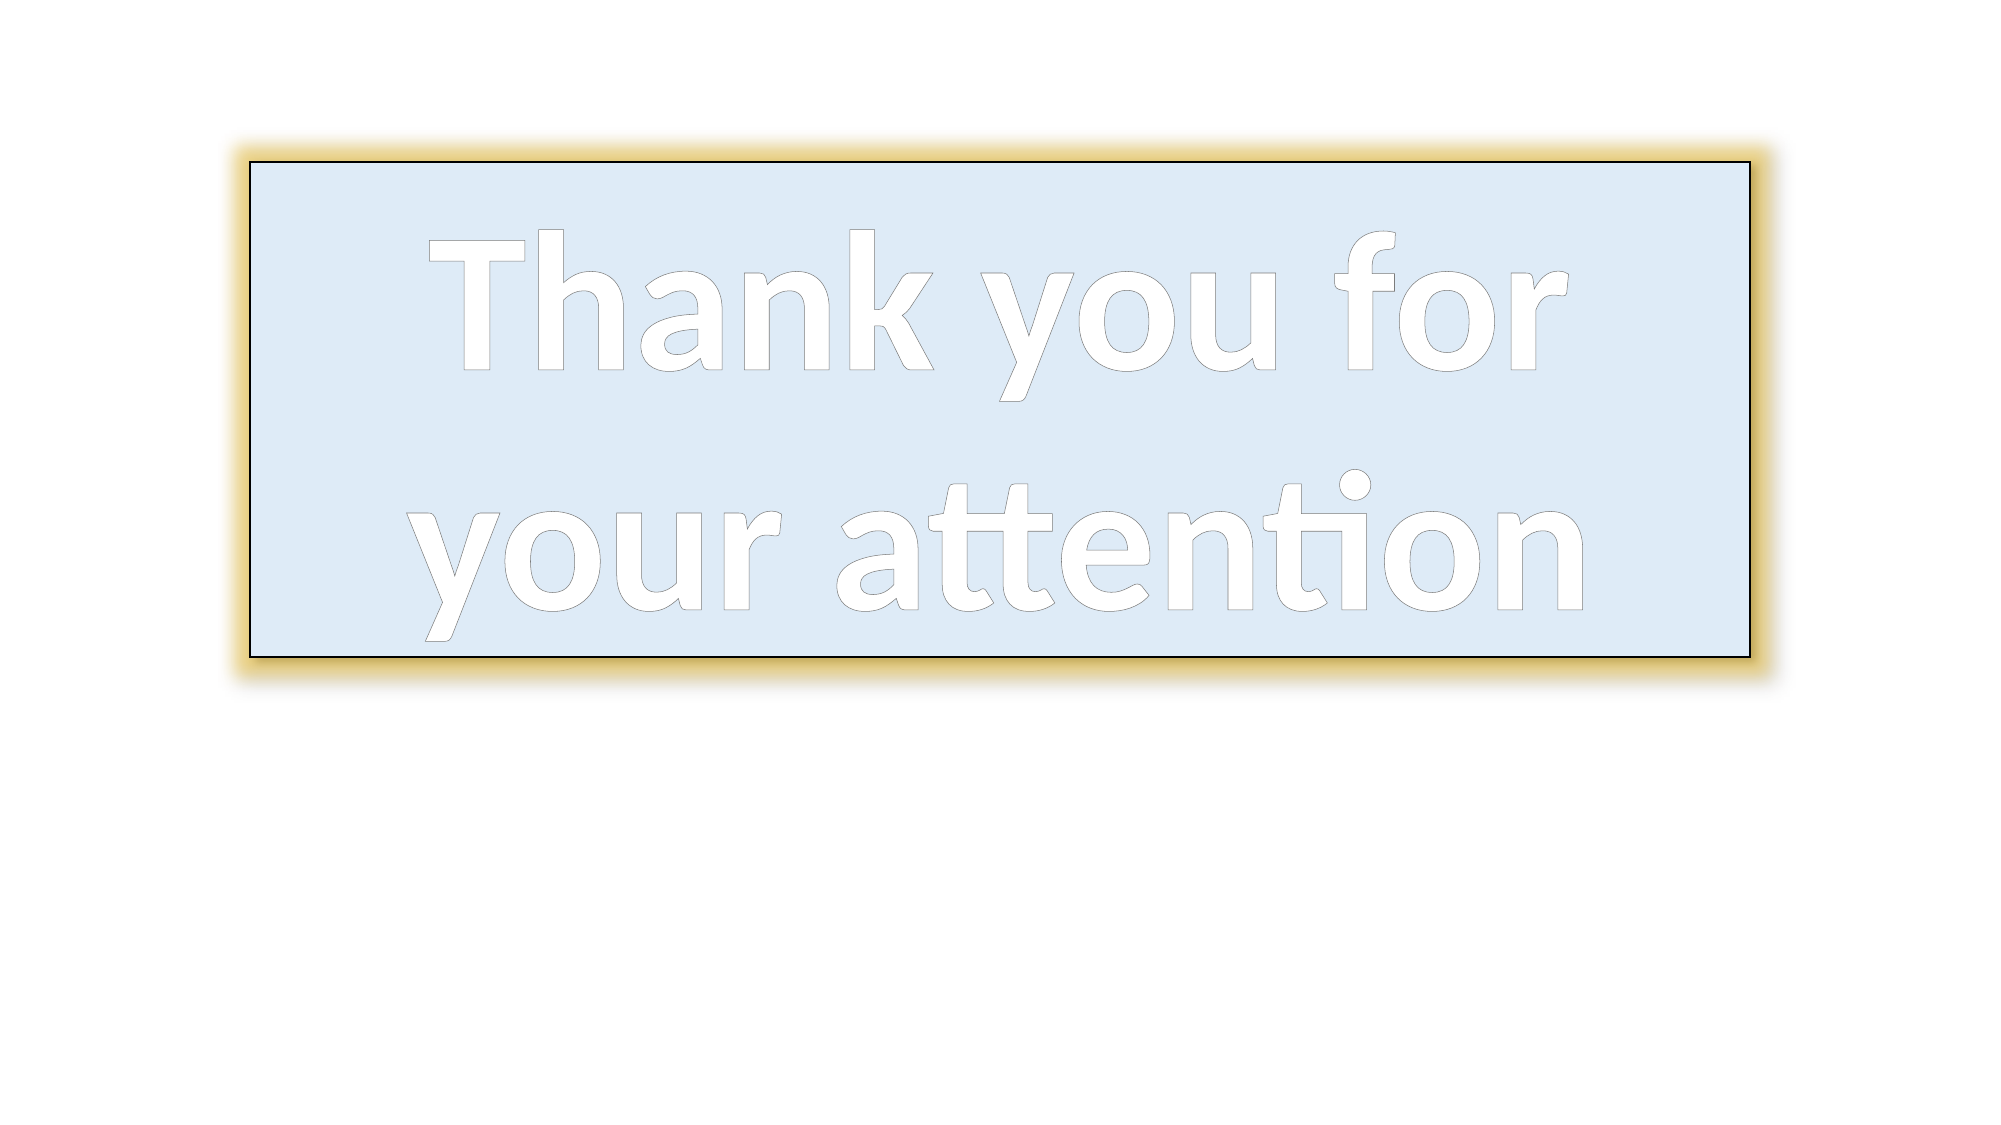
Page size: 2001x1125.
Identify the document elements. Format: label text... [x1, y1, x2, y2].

text_box Thank you for your attention [249, 161, 1751, 658]
